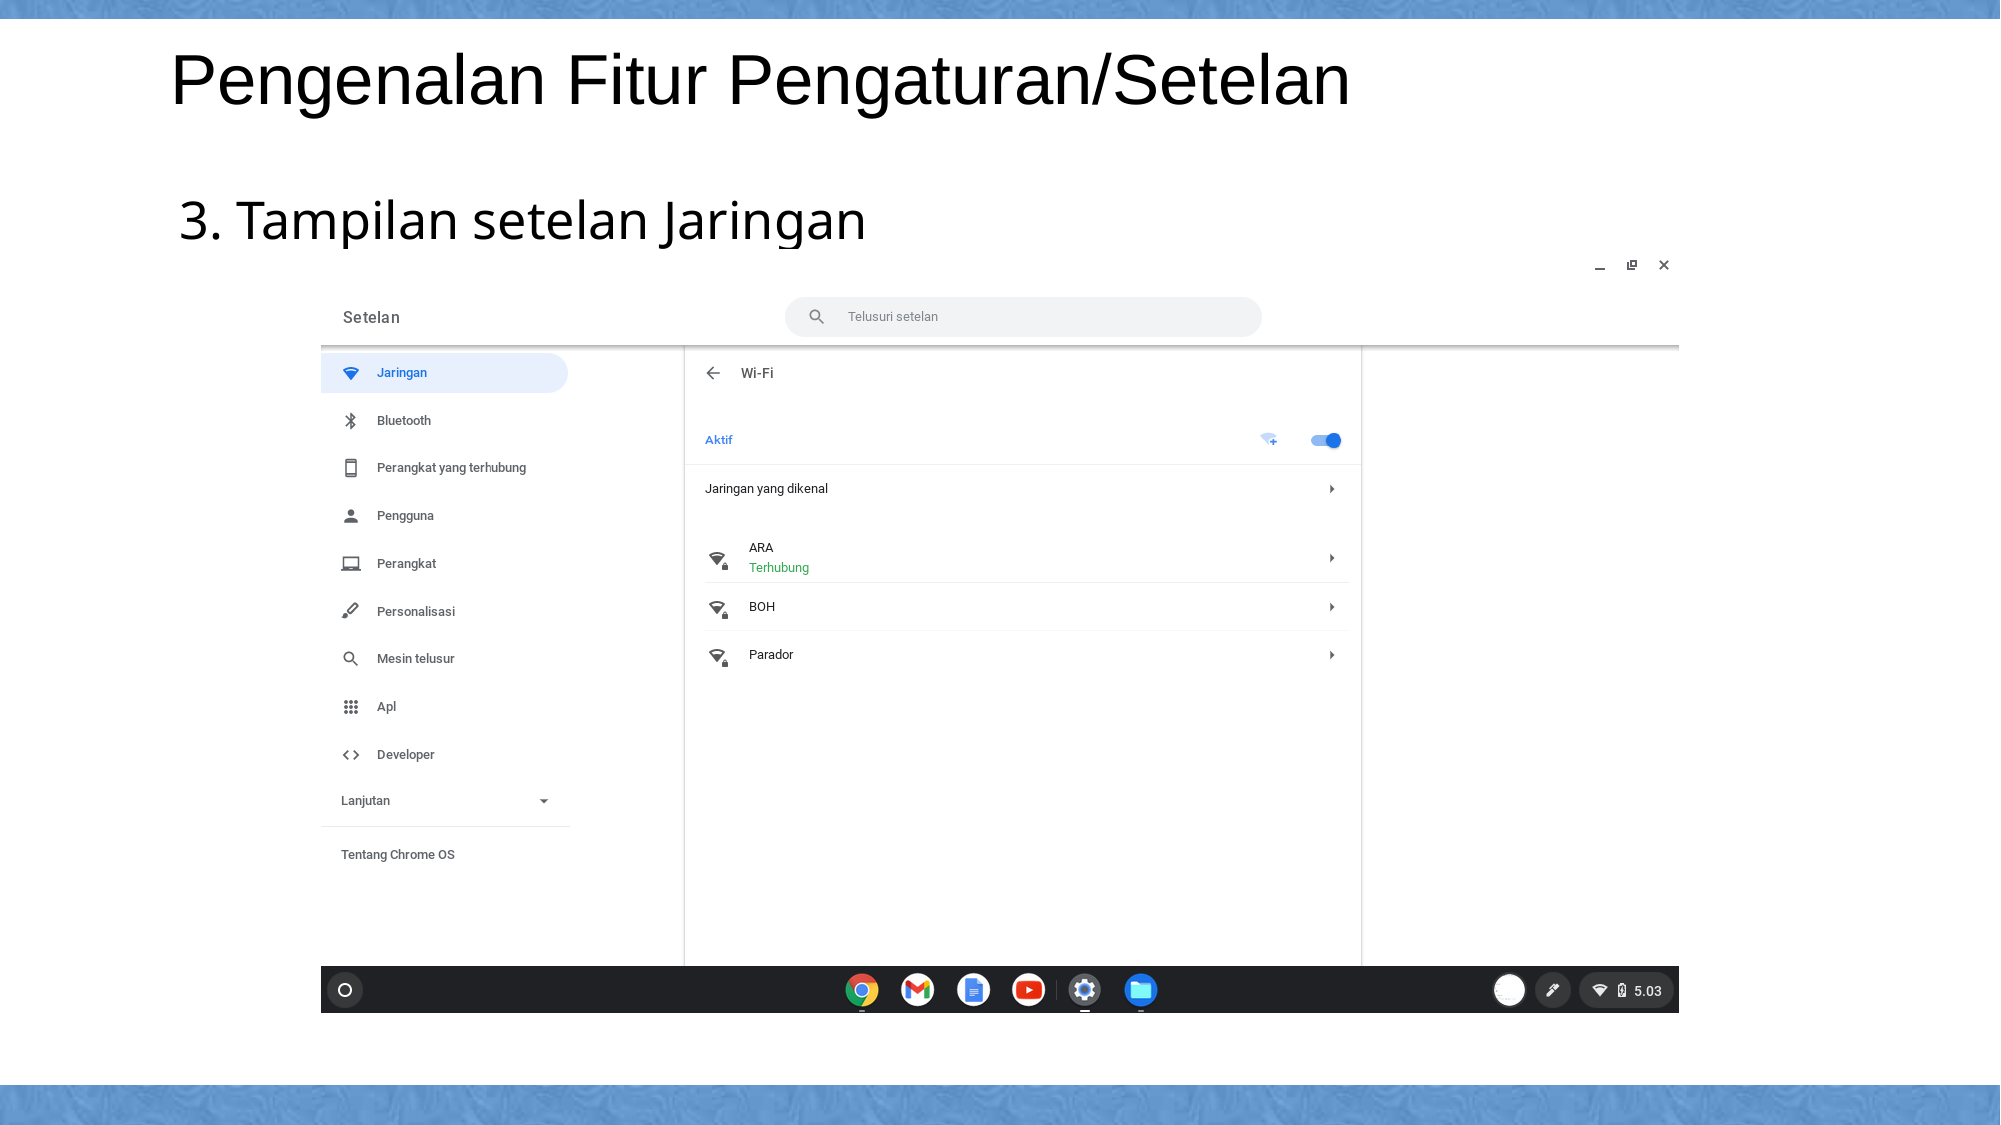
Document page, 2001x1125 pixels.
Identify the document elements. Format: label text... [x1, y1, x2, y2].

picture [0, 0, 2000, 19]
title Pengenalan Fitur Pengaturan/Setelan [150, 13, 1850, 140]
picture [321, 248, 1679, 1013]
picture [0, 1085, 2000, 1125]
text_box 3. Tampilan setelan Jaringan [150, 157, 1823, 270]
